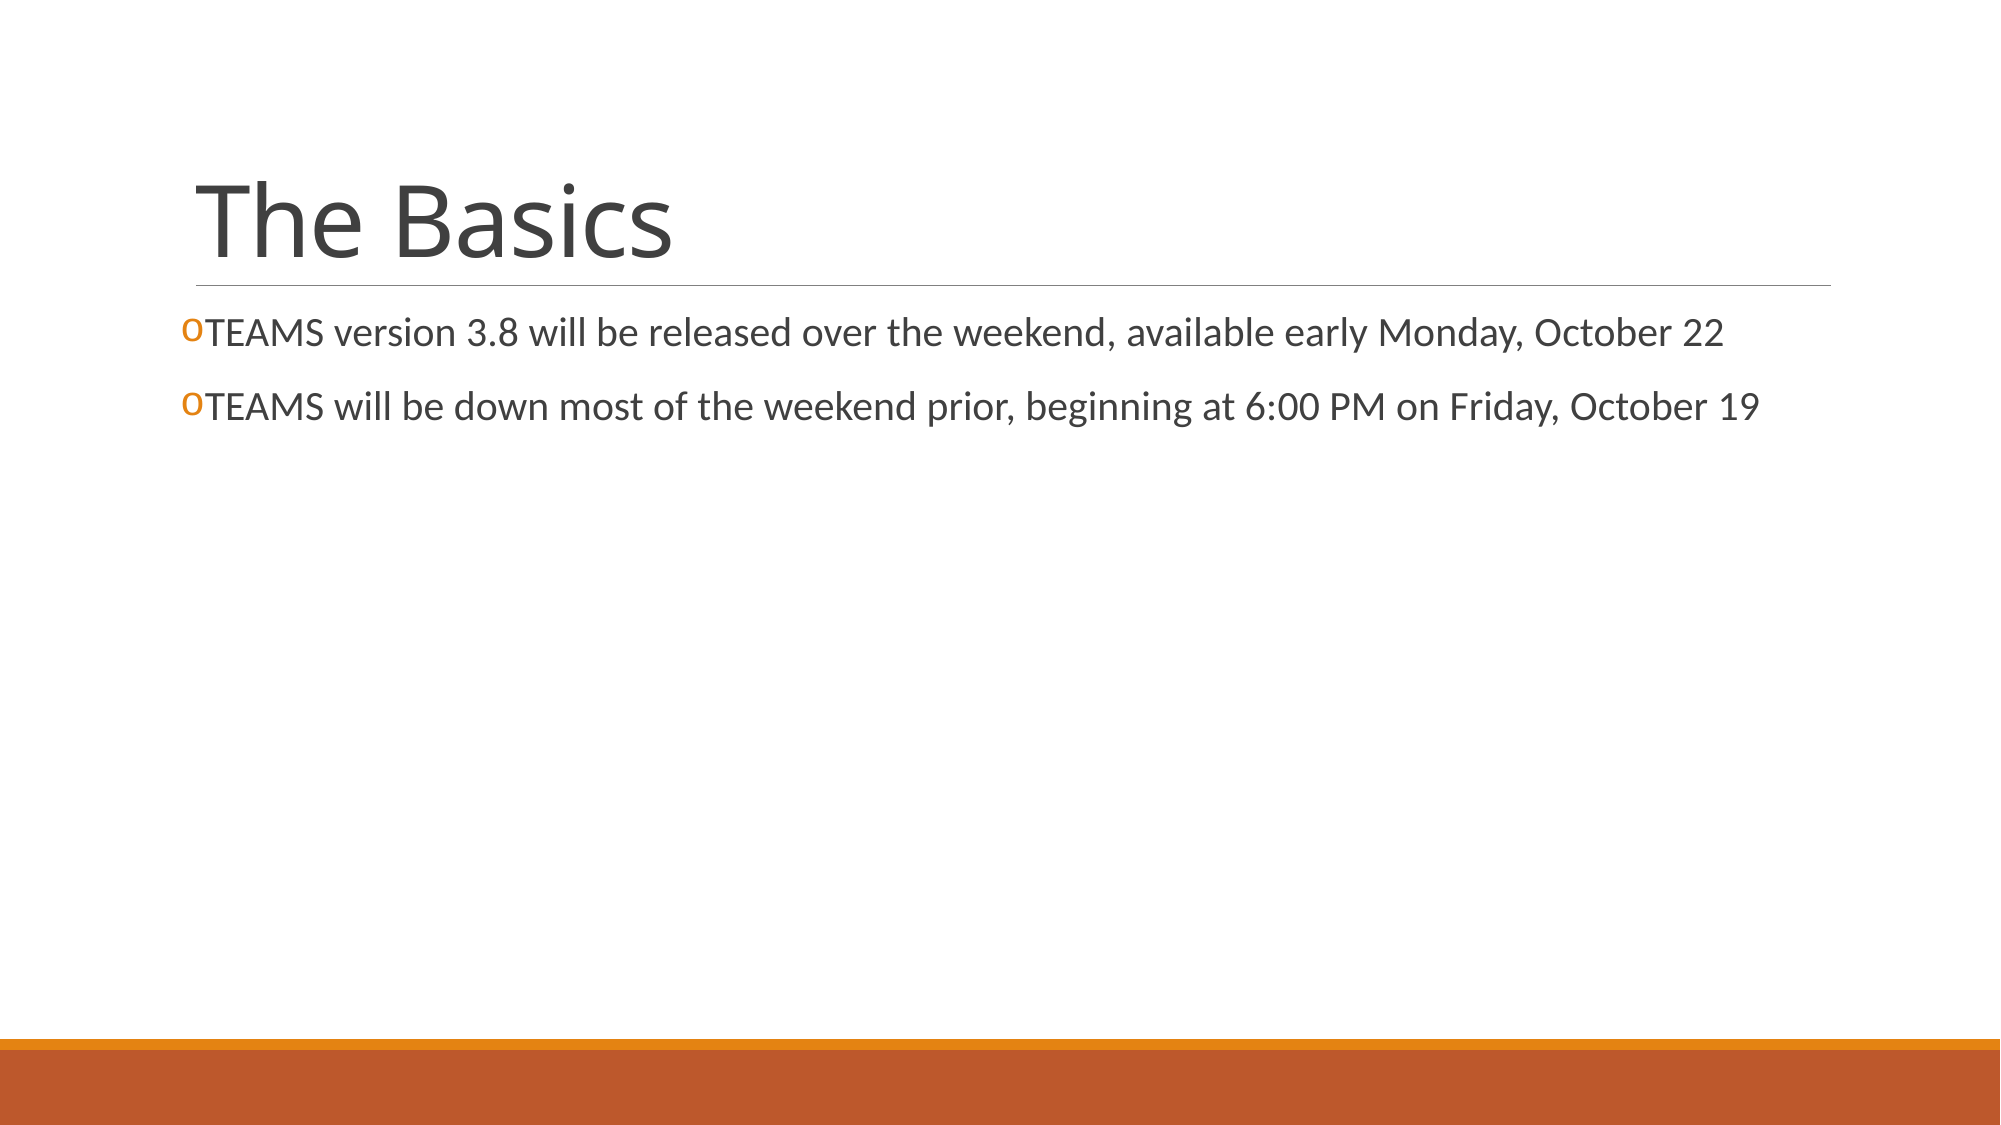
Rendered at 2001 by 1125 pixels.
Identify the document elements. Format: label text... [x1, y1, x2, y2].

list TEAMS version 3.8 will be released over the weekend, available early Monday, October 22 TEAMS will be down most of the weekend prior, beginning at 6:00 PM on Friday, October 19 [180, 302, 1830, 963]
title The Basics [180, 47, 1830, 285]
